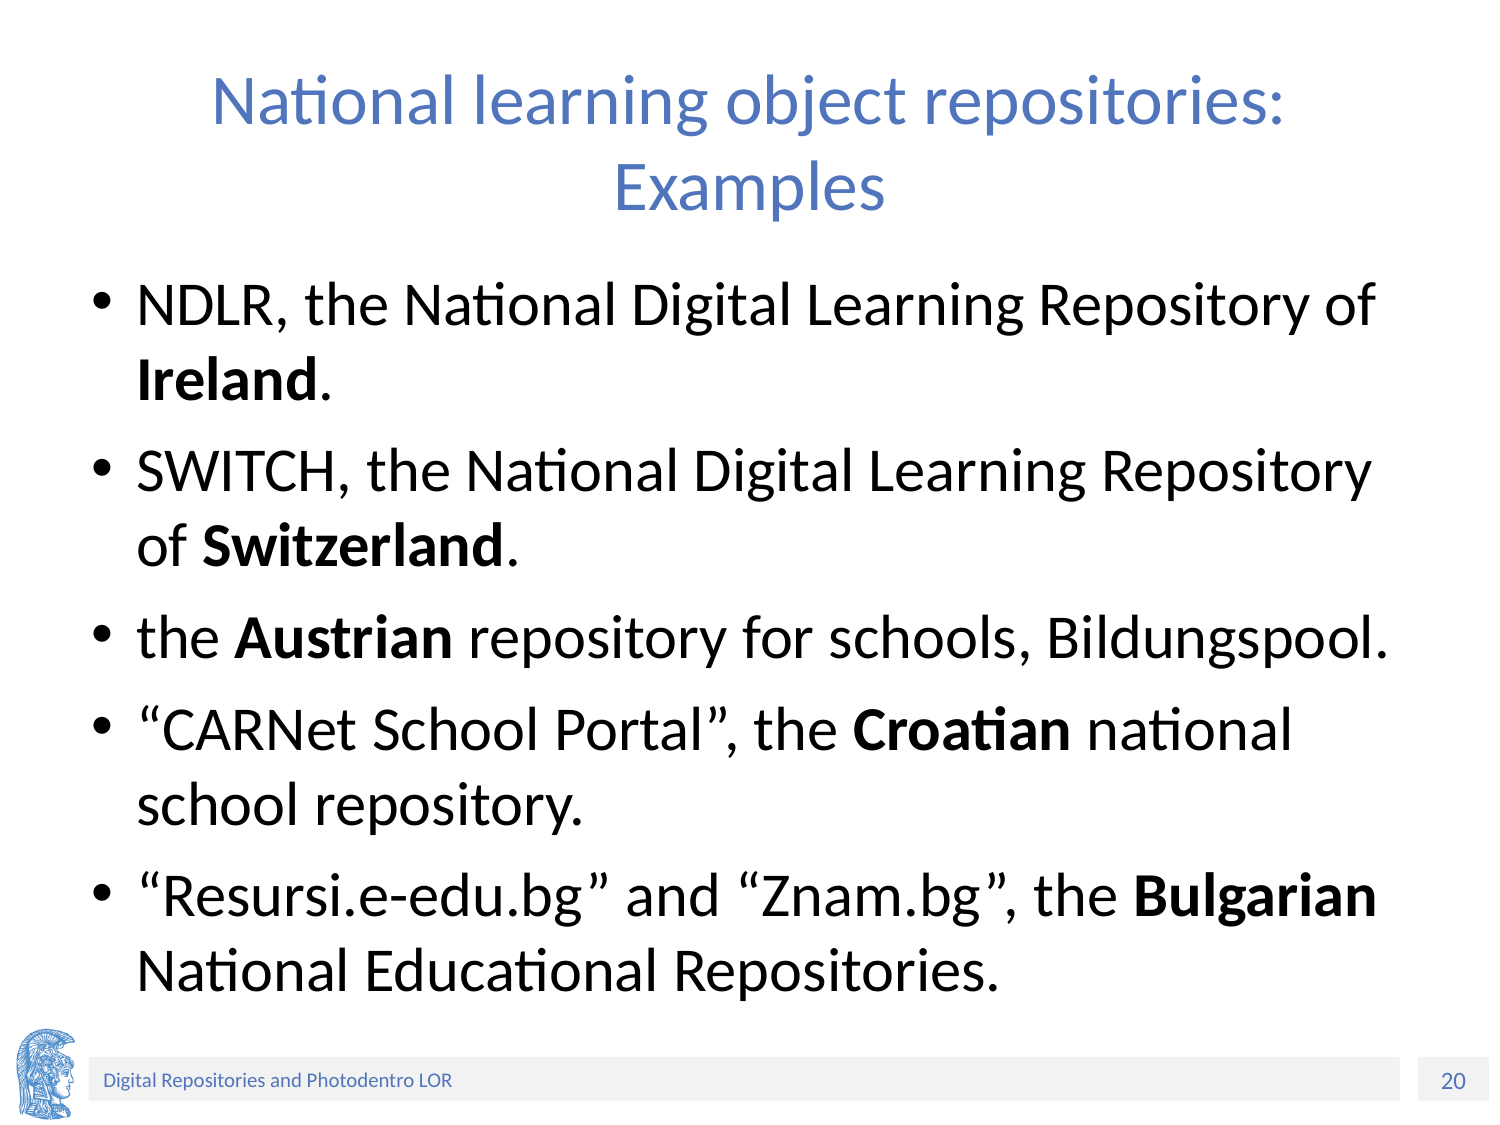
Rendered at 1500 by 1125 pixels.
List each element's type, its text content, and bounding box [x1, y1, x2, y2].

title National learning object repositories: Examples [75, 45, 1425, 233]
list NDLR, the National Digital Learning Repository of Ireland. SWITCH, the National Digital Learning Repository of Switzerland. the Austrian repository for schools, Bildungspool. “CARNet School Portal”, the Croatian national school repository. “Resursi.e-edu.bg” and “Znam.bg”, the Bulgarian National Educational Repositories. [76, 255, 1427, 998]
picture [9, 1025, 81, 1120]
